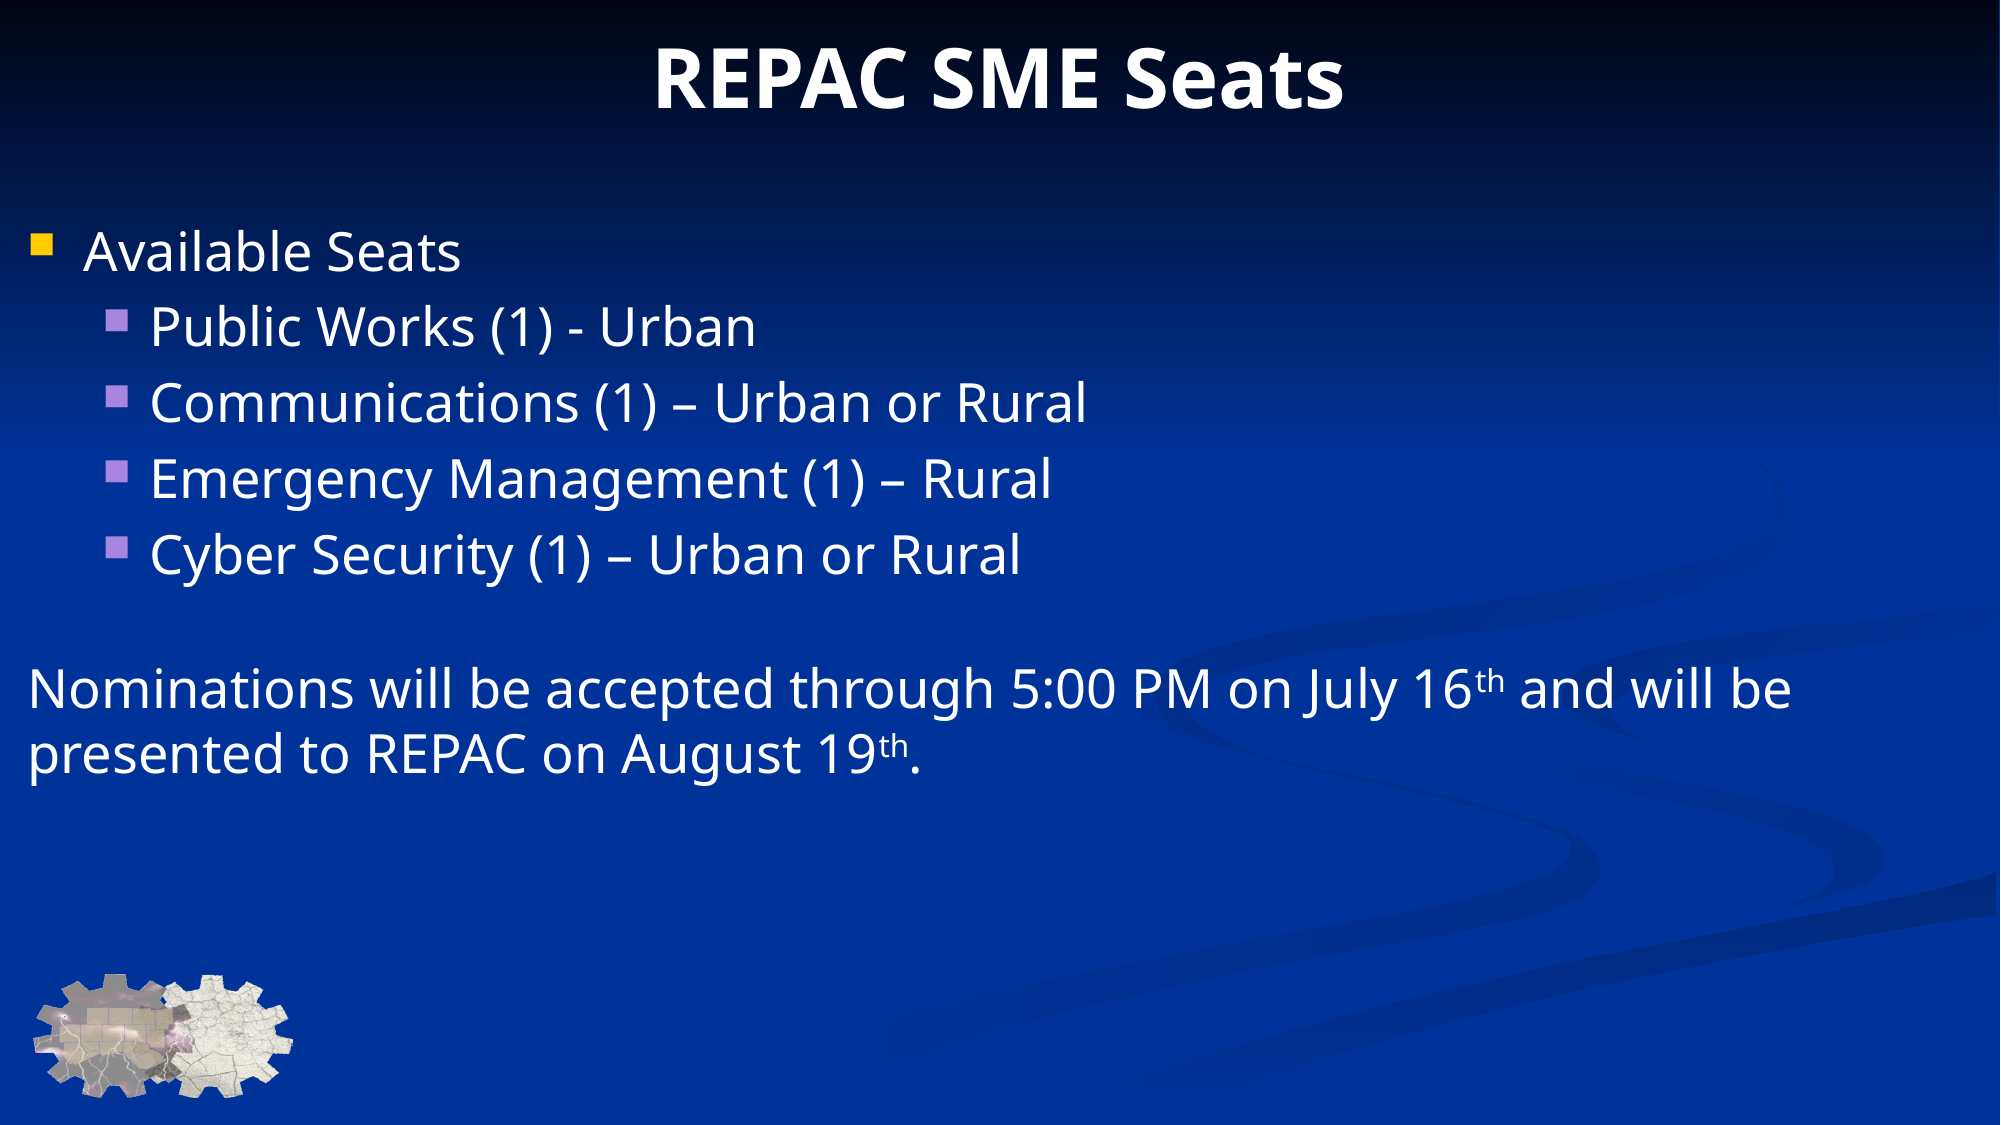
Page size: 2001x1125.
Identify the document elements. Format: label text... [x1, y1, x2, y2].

list Available Seats Public Works (1) - Urban Communications (1) – Urban or Rural Emergency Management (1) – Rural Cyber Security (1) – Urban or Rural Nominations will be accepted through 5:00 PM on July 16th and will be presented to REPAC on August 19th. [12, 133, 1963, 1051]
picture [33, 1051, 293, 1098]
title REPAC SME Seats [98, 16, 1900, 133]
